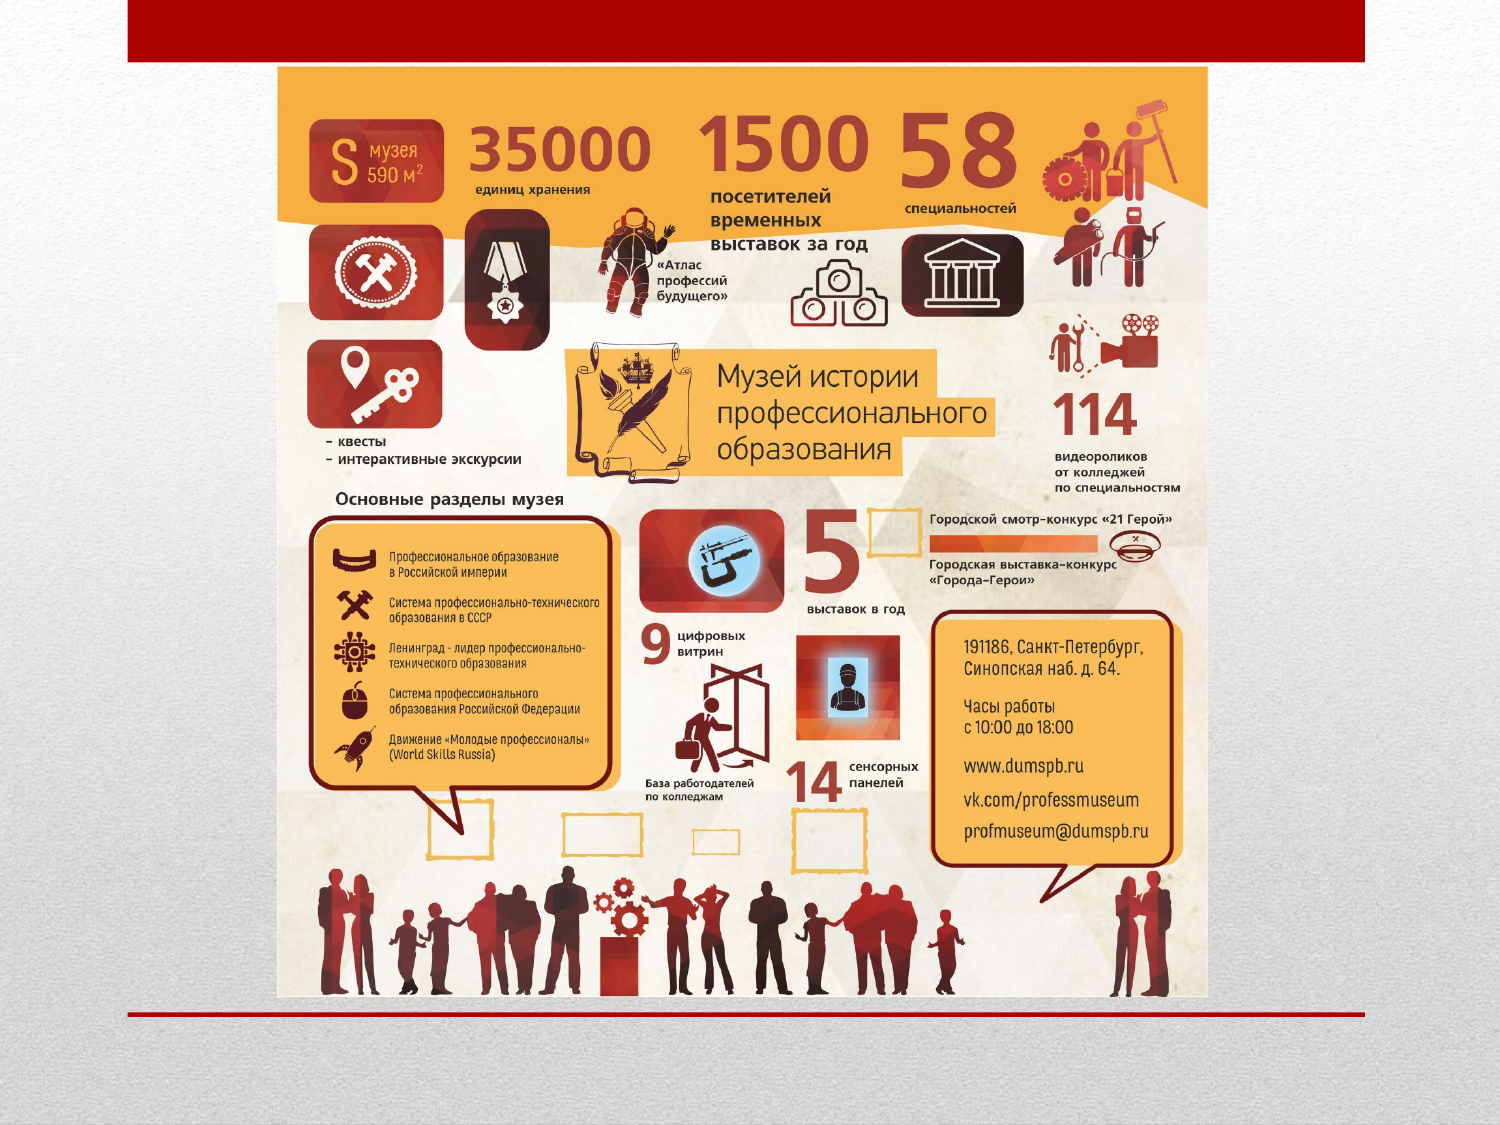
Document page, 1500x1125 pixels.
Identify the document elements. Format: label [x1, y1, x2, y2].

picture [276, 65, 1208, 998]
